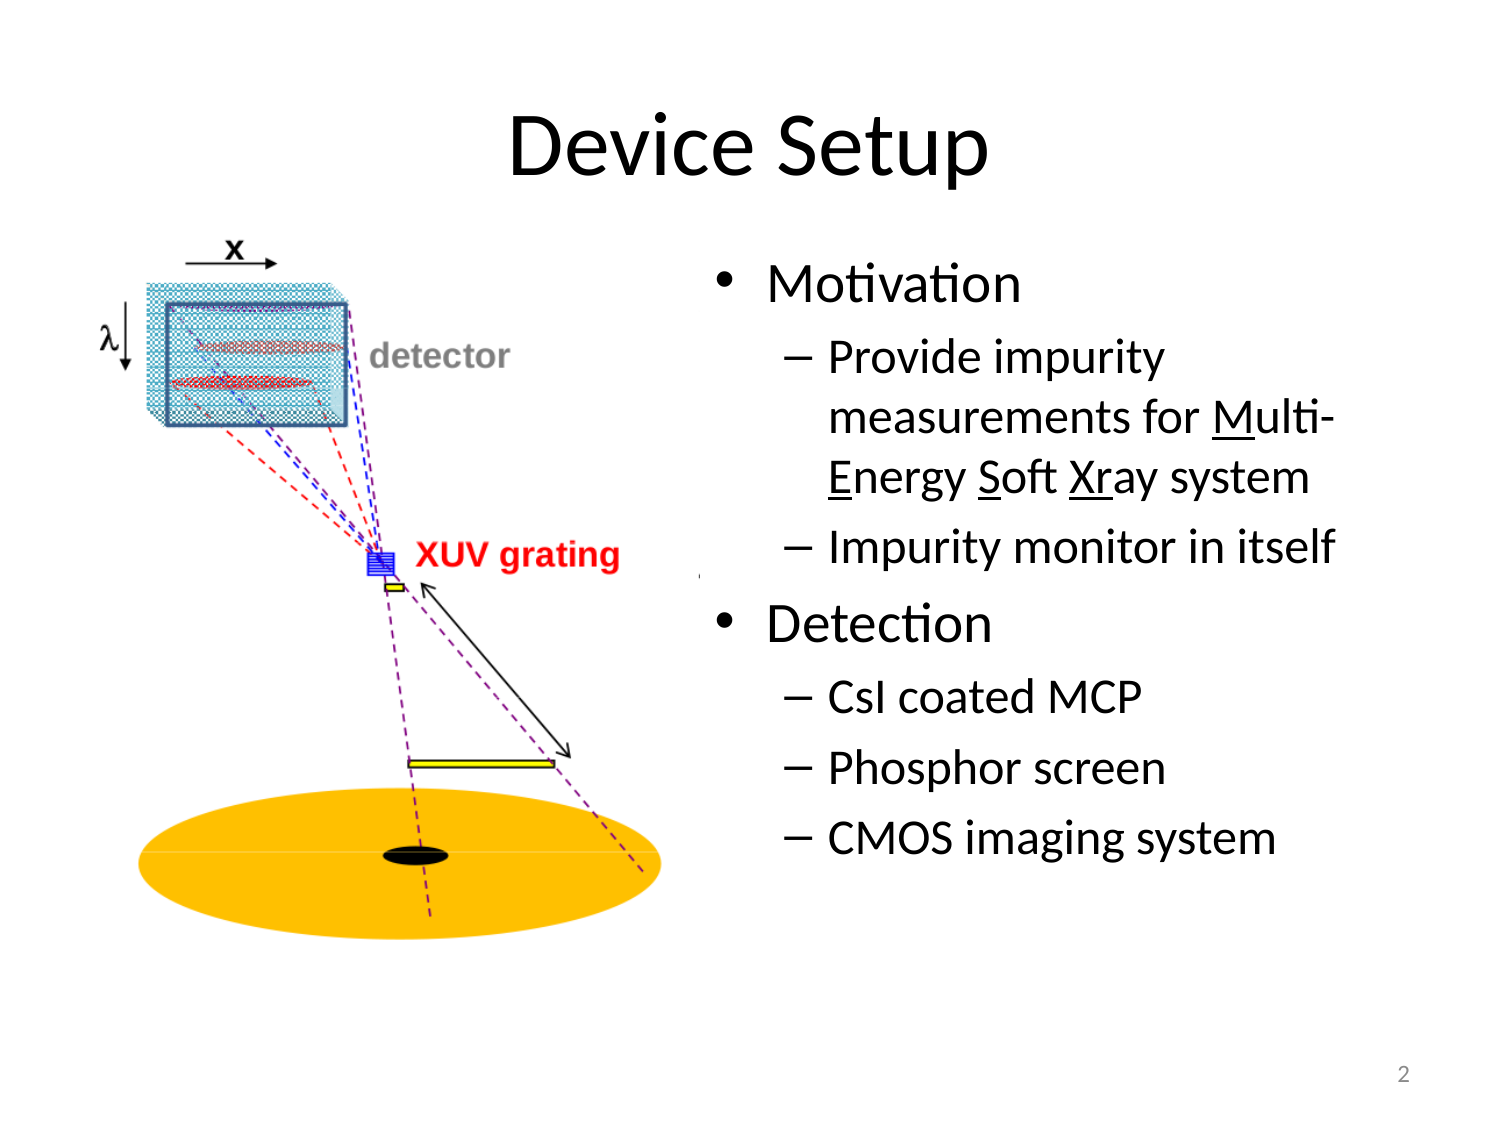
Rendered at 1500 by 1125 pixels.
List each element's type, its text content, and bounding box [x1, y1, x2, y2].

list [63, 212, 701, 956]
title Device Setup [74, 44, 1426, 233]
text_box Motivation Provide impurity measurements for Multi-Energy Soft Xray system Impurity monitor in itself Detection CsI coated MCP Phosphor screen CMOS imaging system [699, 237, 1363, 980]
slide_number 2 [1074, 1042, 1425, 1103]
